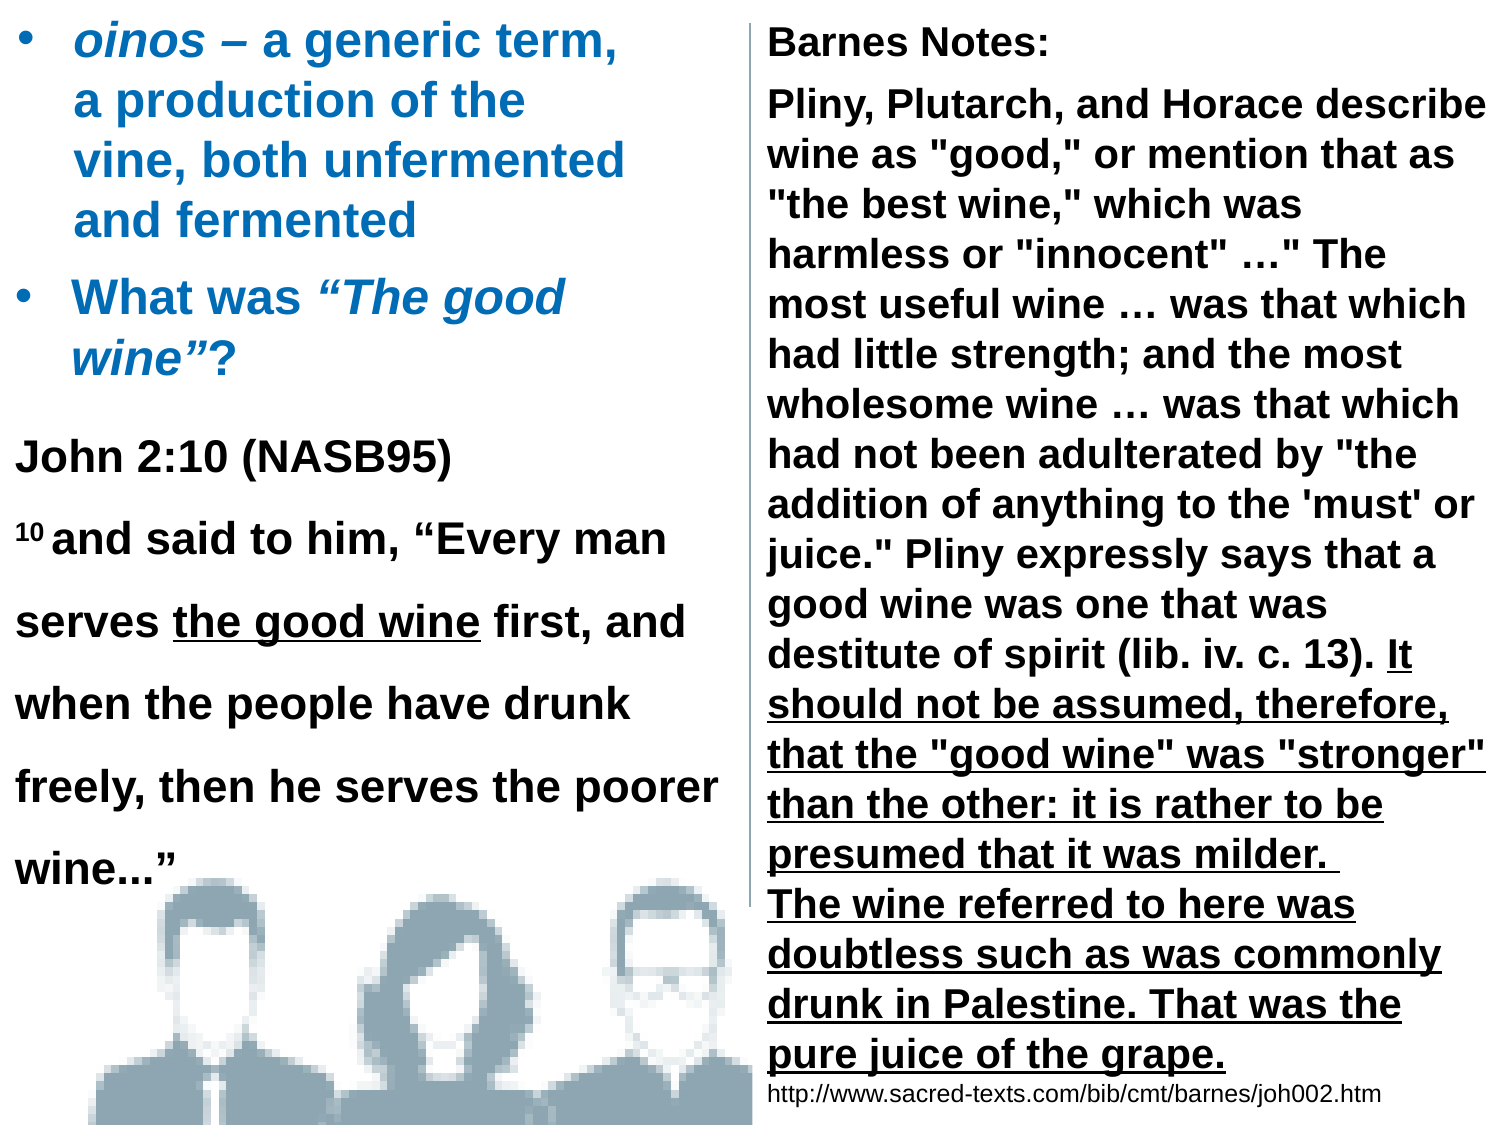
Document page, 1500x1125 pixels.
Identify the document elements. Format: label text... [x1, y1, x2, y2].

text_box Barnes Notes: Pliny, Plutarch, and Horace describe wine as "good," or mention that as "the best wine," which was harmless or "innocent" …" The most useful wine … was that which had little strength; and the most wholesome wine … was that which had not been adulterated by "the addition of anything to the 'must' or juice." Pliny expressly says that a good wine was one that was destitute of spirit (lib. iv. c. 13). It should not be assumed, therefore, that the "good wine" was "stronger" than the other: it is rather to be presumed that it was milder. The wine referred to here was doubtless such as was commonly drunk in Palestine. That was the pure juice of the grape. http://www.sacred-texts.com/bib/cmt/barnes/joh002.htm [752, 6, 1500, 1115]
text_box What was “The good wine”? [0, 257, 646, 391]
text_box John 2:10 (NASB95) 10 and said to him, “Every man serves the good wine first, and when the people have drunk freely, then he serves the poorer wine...” [0, 391, 745, 902]
text_box oinos – a generic term, a production of the vine, both unfermented and fermented [2, 0, 648, 255]
picture [80, 862, 753, 1125]
